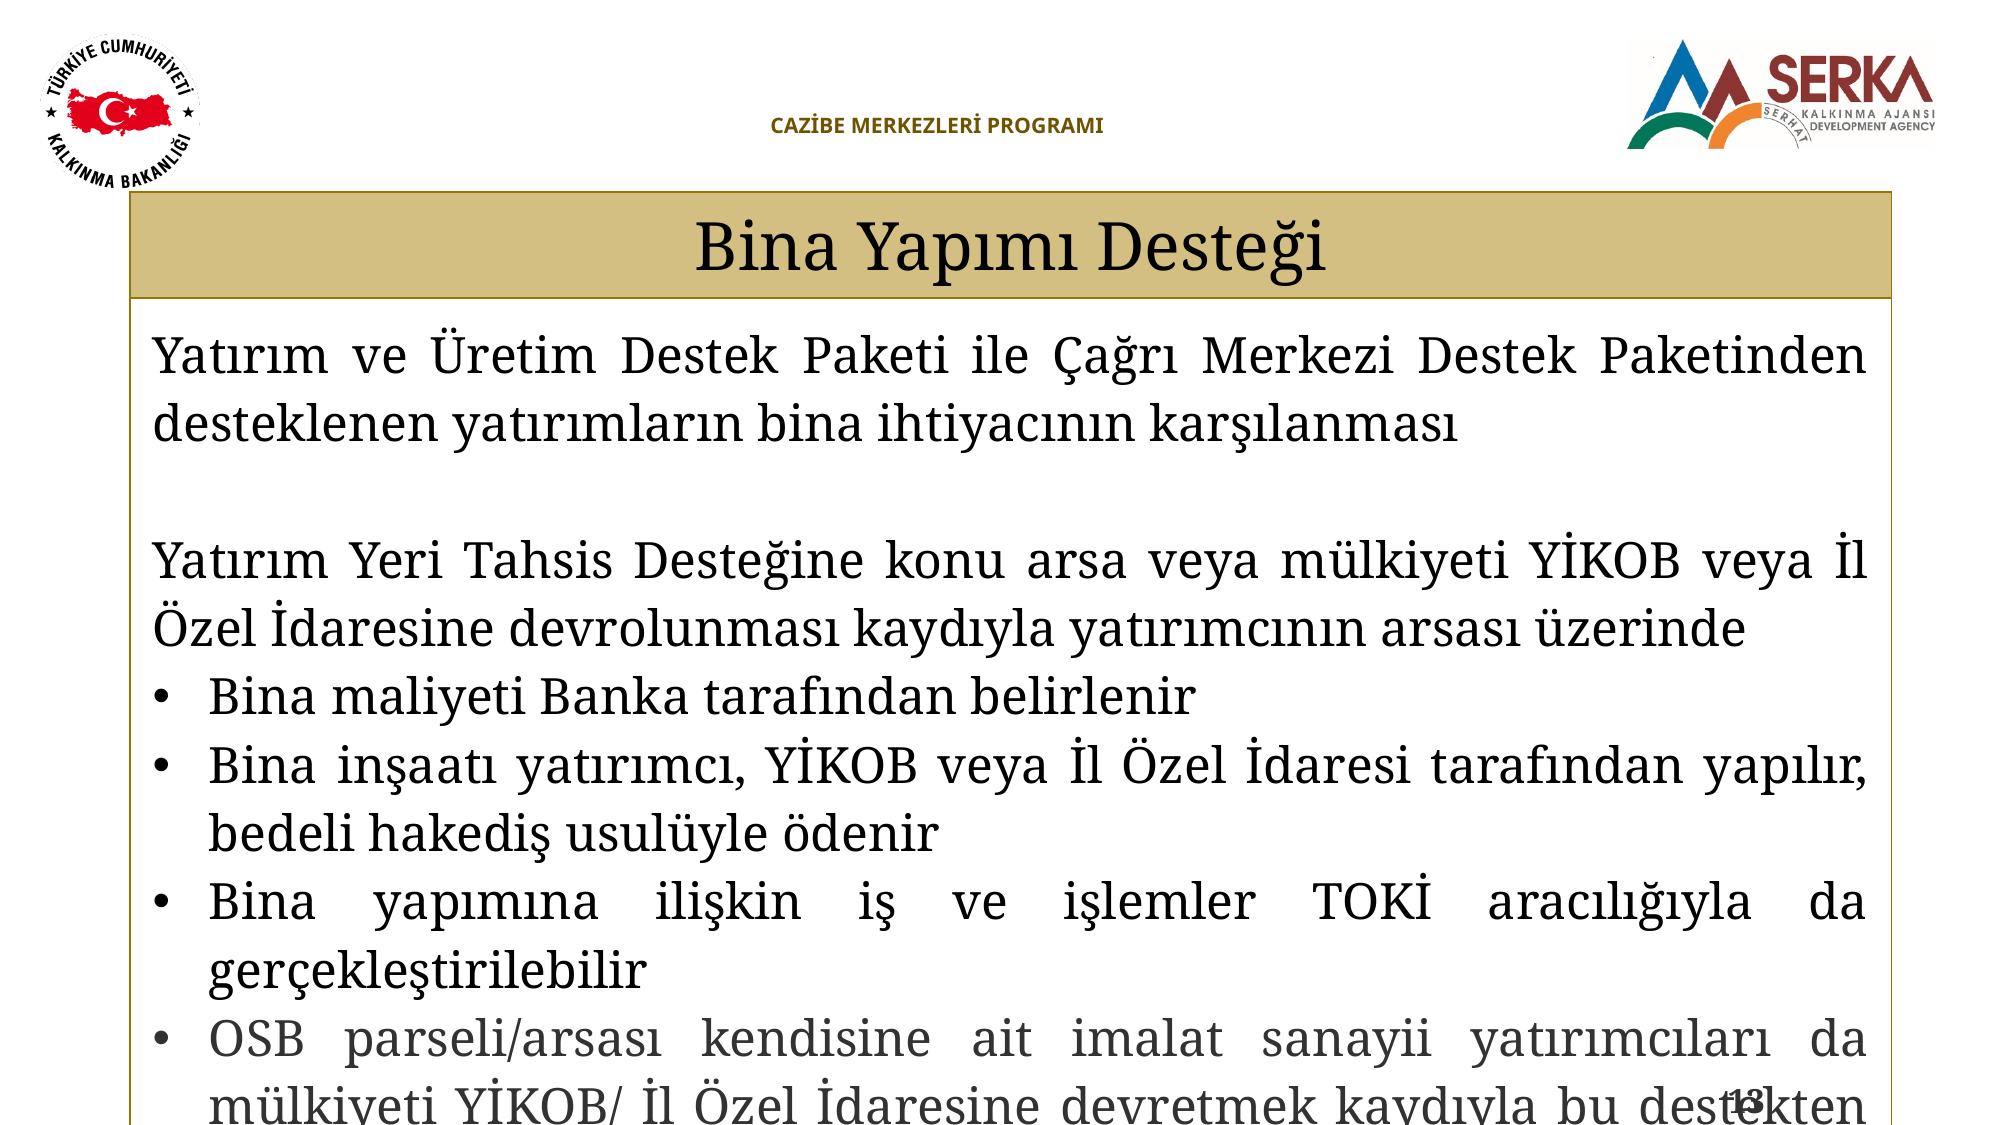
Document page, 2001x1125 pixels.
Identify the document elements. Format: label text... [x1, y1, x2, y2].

table_cell Yatırım ve Üretim Destek Paketi ile Çağrı Merkezi Destek Paketinden desteklenen yatırımların bina ihtiyacının karşılanması Yatırım Yeri Tahsis Desteğine konu arsa veya mülkiyeti YİKOB veya İl Özel İdaresine devrolunması kaydıyla yatırımcının arsası üzerinde Bina maliyeti Banka tarafından belirlenir Bina inşaatı yatırımcı, YİKOB veya İl Özel İdaresi tarafından yapılır, bedeli hakediş usulüyle ödenir Bina yapımına ilişkin iş ve işlemler TOKİ aracılığıyla da gerçekleştirilebilir OSB parseli/arsası kendisine ait imalat sanayii yatırımcıları da mülkiyeti YİKOB/ İl Özel İdaresine devretmek kaydıyla bu destekten faydalanabilir, mülkiyeti devretmeyi tercih etmezse Faizsiz Yatırım Kredisi Desteğinden faydalandırılabilir [131, 299, 1891, 1125]
picture [39, 33, 200, 194]
title CAZİBE MERKEZLERİ PROGRAMI [94, 45, 1627, 148]
table_header Bina Yapımı Desteği [131, 193, 1891, 297]
picture [1627, 39, 1935, 149]
